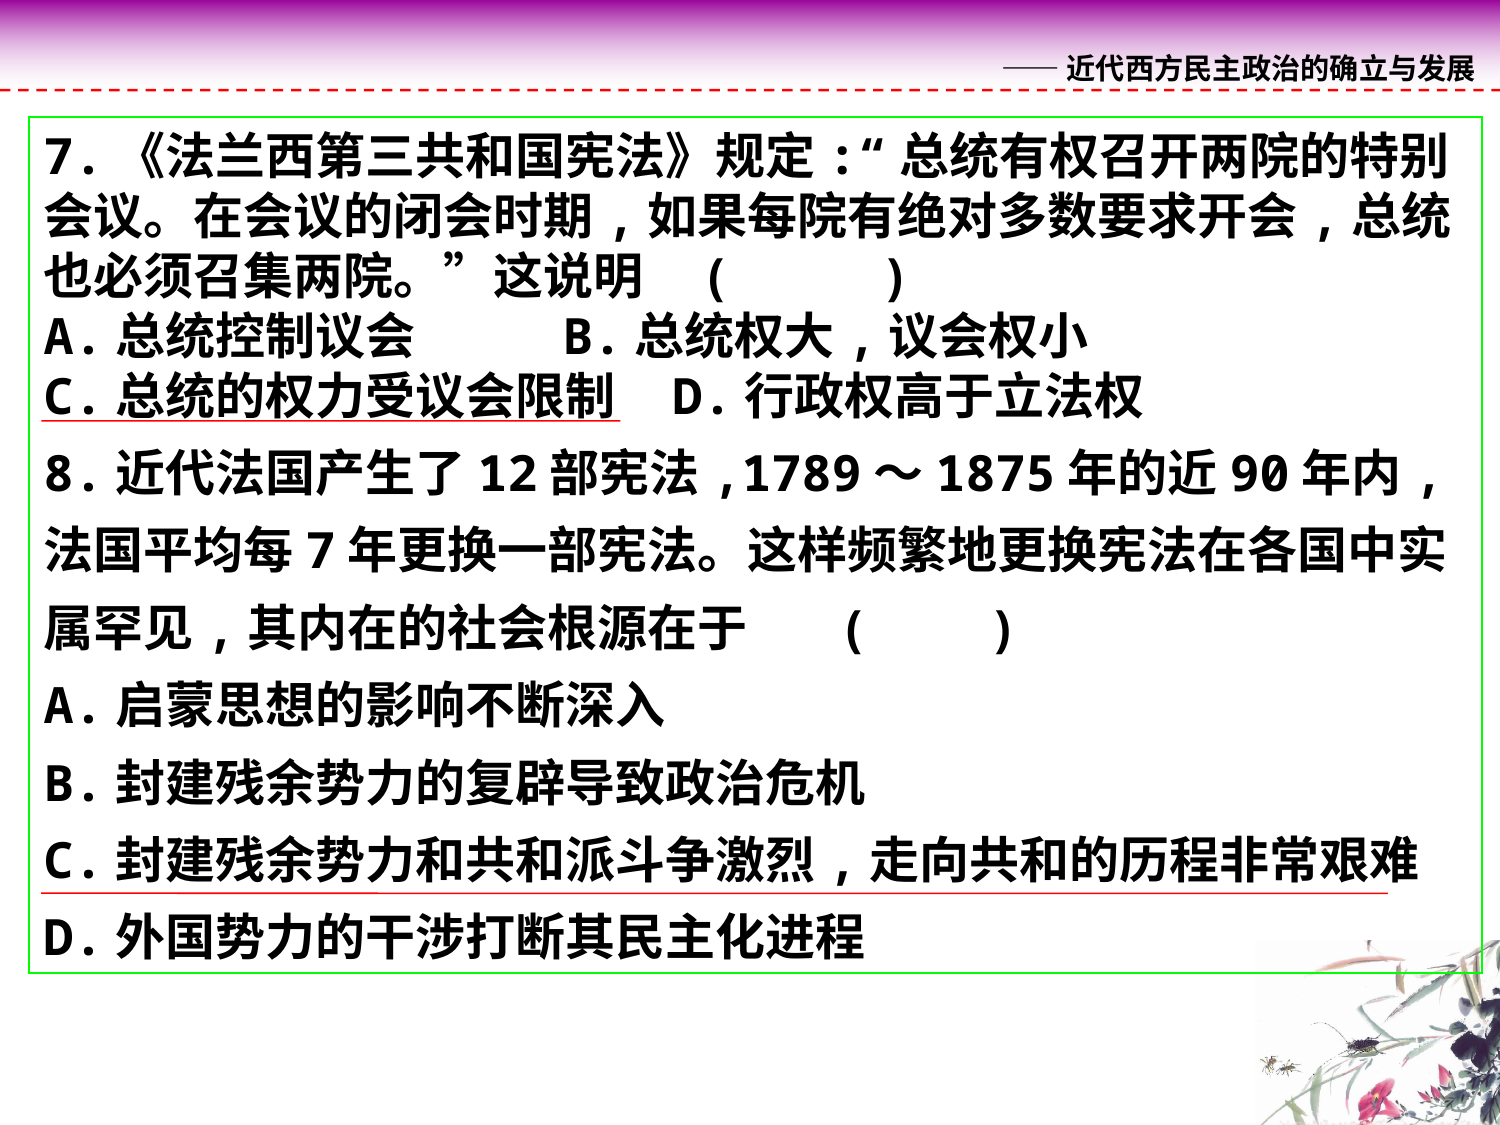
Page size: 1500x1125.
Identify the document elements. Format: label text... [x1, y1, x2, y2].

text_box 7.《法兰西第三共和国宪法》规定:“总统有权召开两院的特别会议。在会议的闭会时期,如果每院有绝对多数要求开会,总统也必须召集两院。”这说明 ( ) A.总统控制议会 B.总统权大,议会权小 C.总统的权力受议会限制 D.行政权高于立法权 8.近代法国产生了12部宪法,1789～1875年的近90年内,法国平均每7年更换一部宪法。这样频繁地更换宪法在各国中实属罕见,其内在的社会根源在于 ( ) A.启蒙思想的影响不断深入 B.封建残余势力的复辟导致政治危机 C.封建残余势力和共和派斗争激烈,走向共和的历程非常艰难 D.外国势力的干涉打断其民主化进程 [28, 116, 1483, 974]
picture [1255, 940, 1500, 1125]
